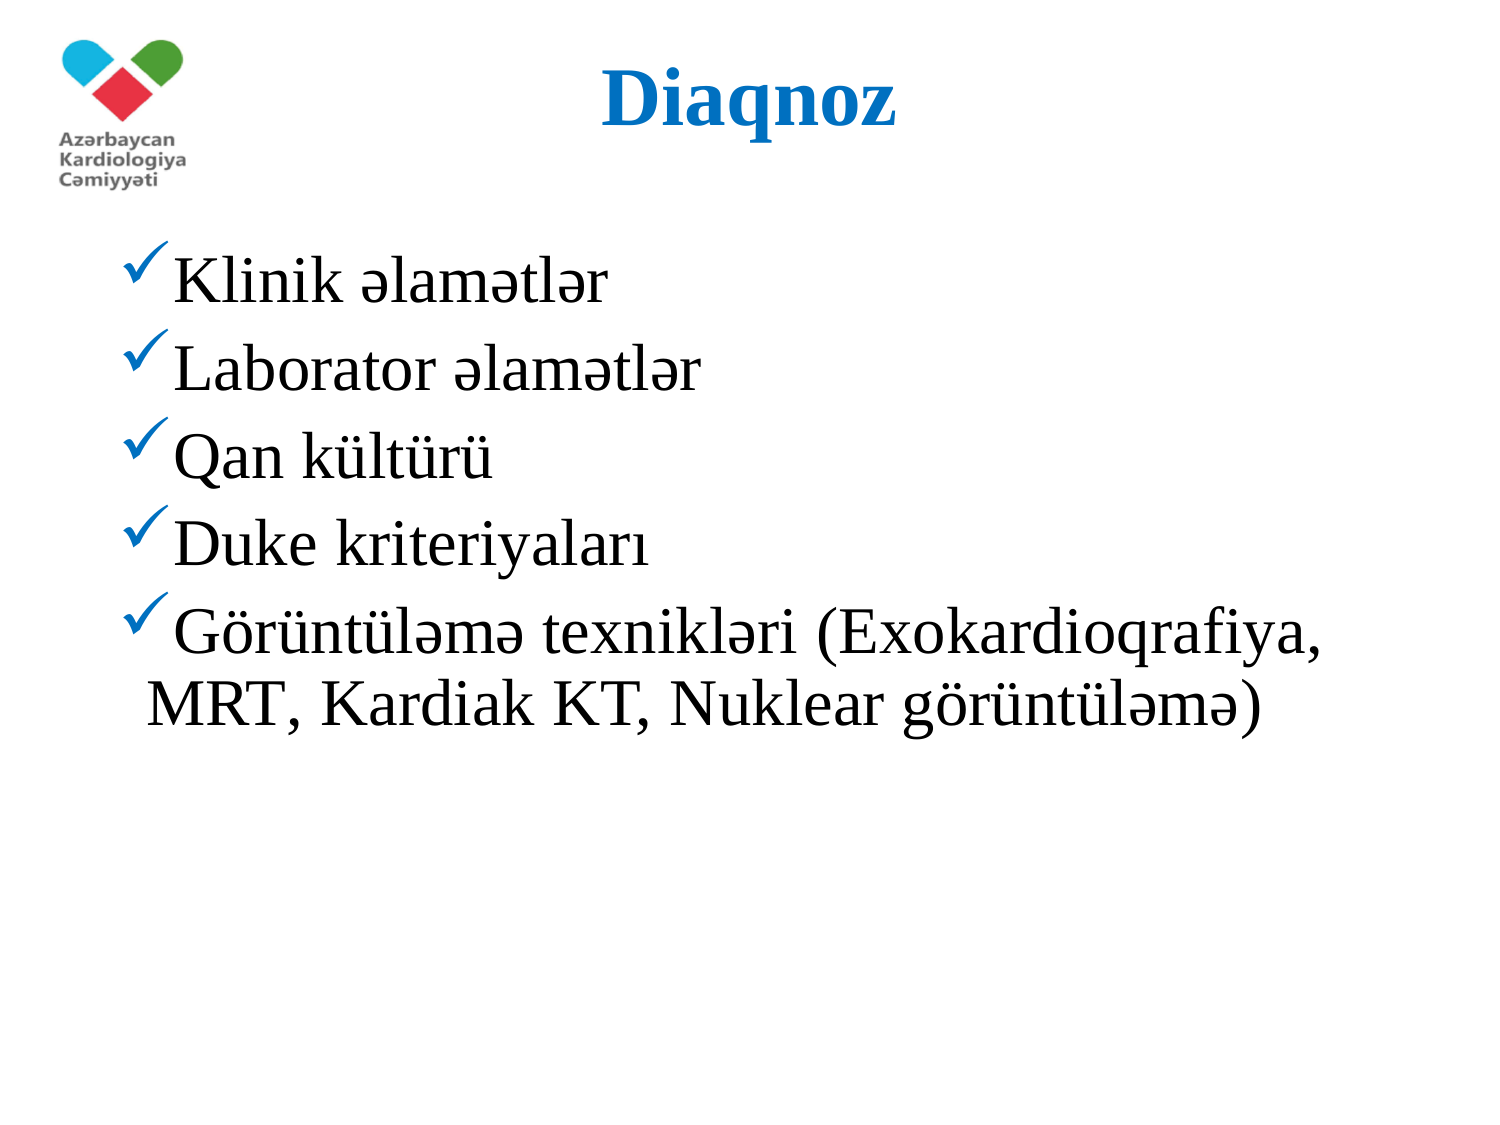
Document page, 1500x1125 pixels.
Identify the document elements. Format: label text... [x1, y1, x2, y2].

picture [24, 24, 218, 203]
list Klinik əlamətlər Laborator əlamətlər Qan kültürü Duke kriteriyaları Görüntüləmə texnikləri (Exokardioqrafiya, MRT, Kardiak KT, Nuklear görüntüləmə) [103, 237, 1397, 1014]
text_box Diaqnoz [218, 24, 1463, 173]
